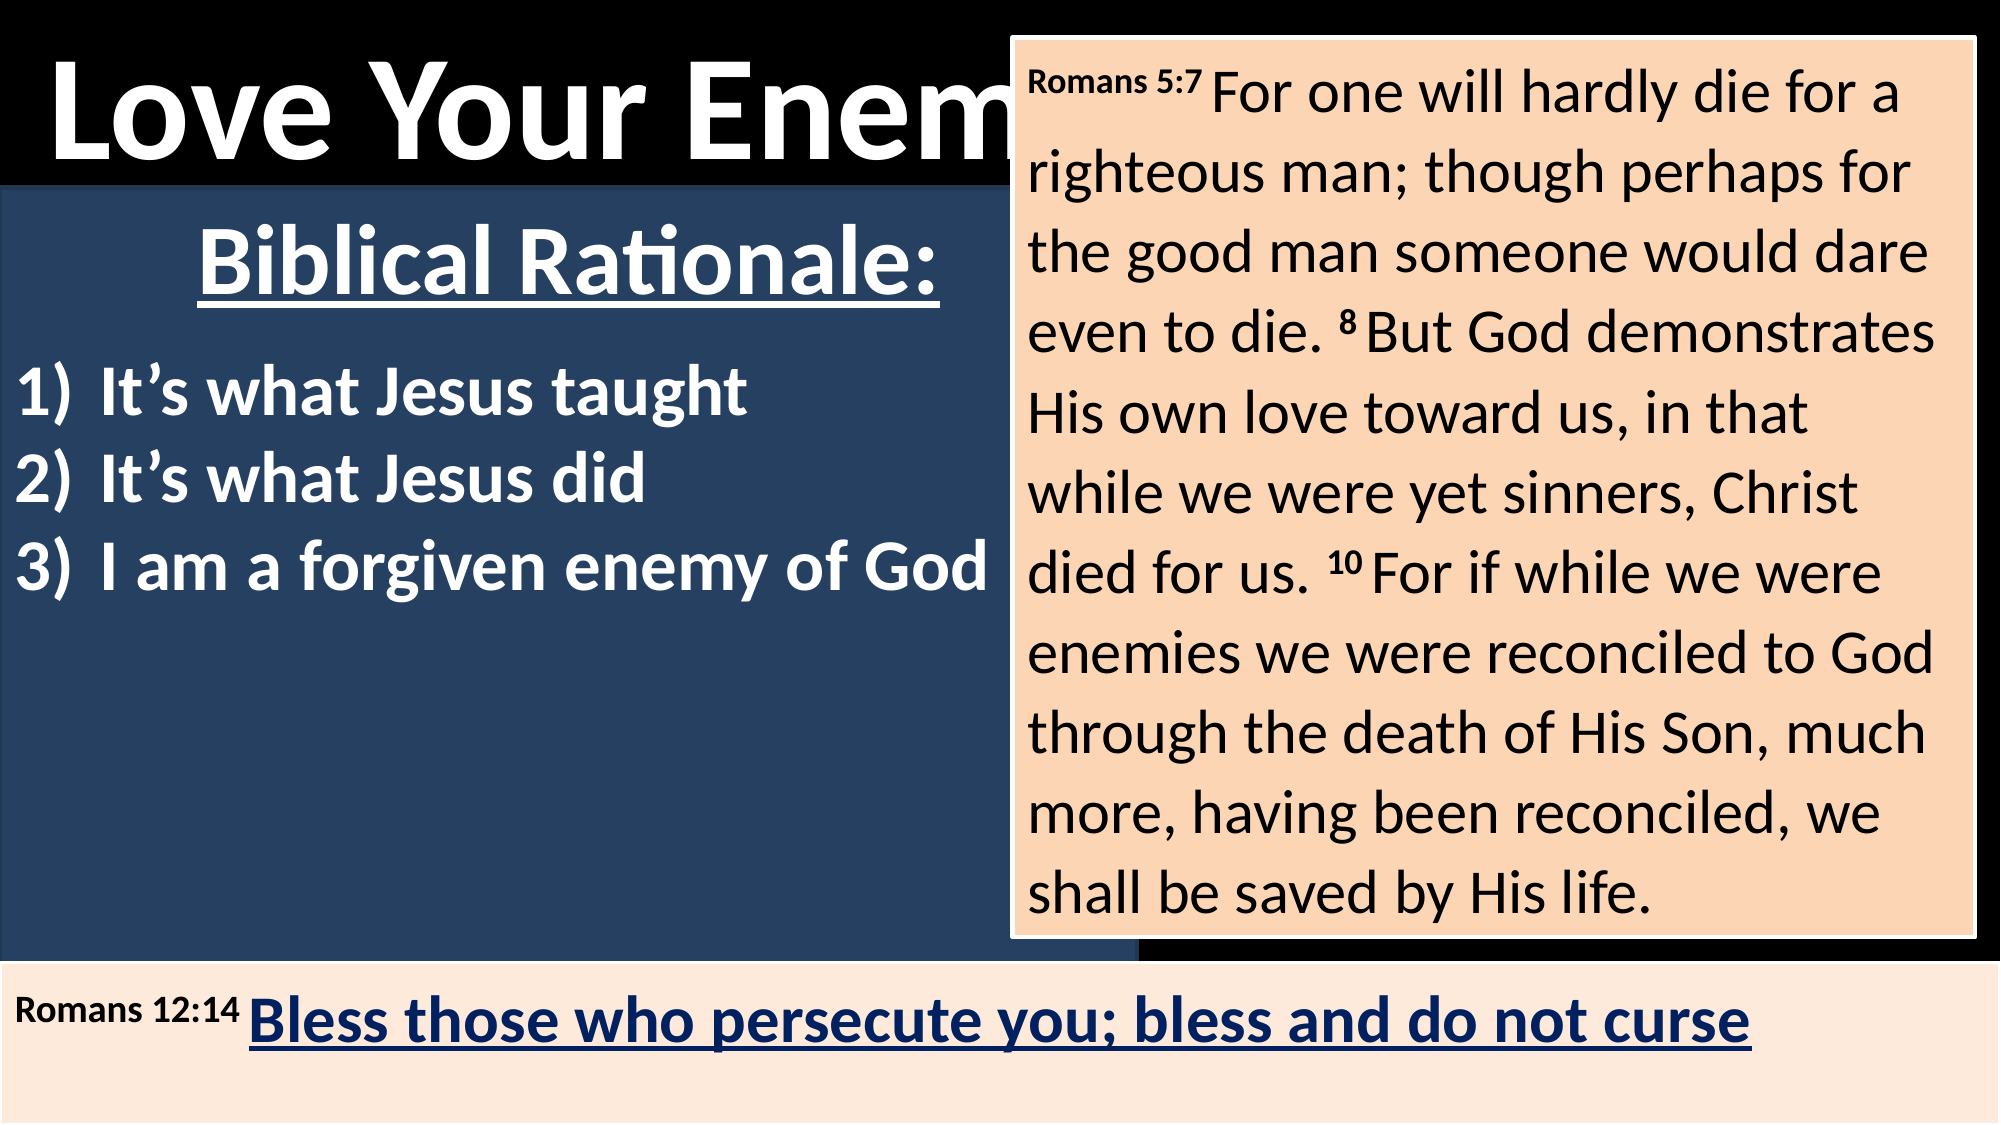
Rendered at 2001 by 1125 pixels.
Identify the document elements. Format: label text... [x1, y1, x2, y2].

text_box Romans 12:14 Bless those who persecute you; bless and do not curse [0, 960, 2000, 1125]
text_box Romans 5:7 For one will hardly die for a righteous man; though perhaps for the good man someone would dare even to die. 8 But God demonstrates His own love toward us, in that while we were yet sinners, Christ died for us. 10 For if while we were enemies we were reconciled to God through the death of His Son, much more, having been reconciled, we shall be saved by His life. [1010, 35, 1977, 939]
text_box Biblical Rationale: It’s what Jesus taught It’s what Jesus did I am a forgiven enemy of God [0, 185, 1139, 960]
text_box Love Your Enemy [0, 0, 2000, 202]
